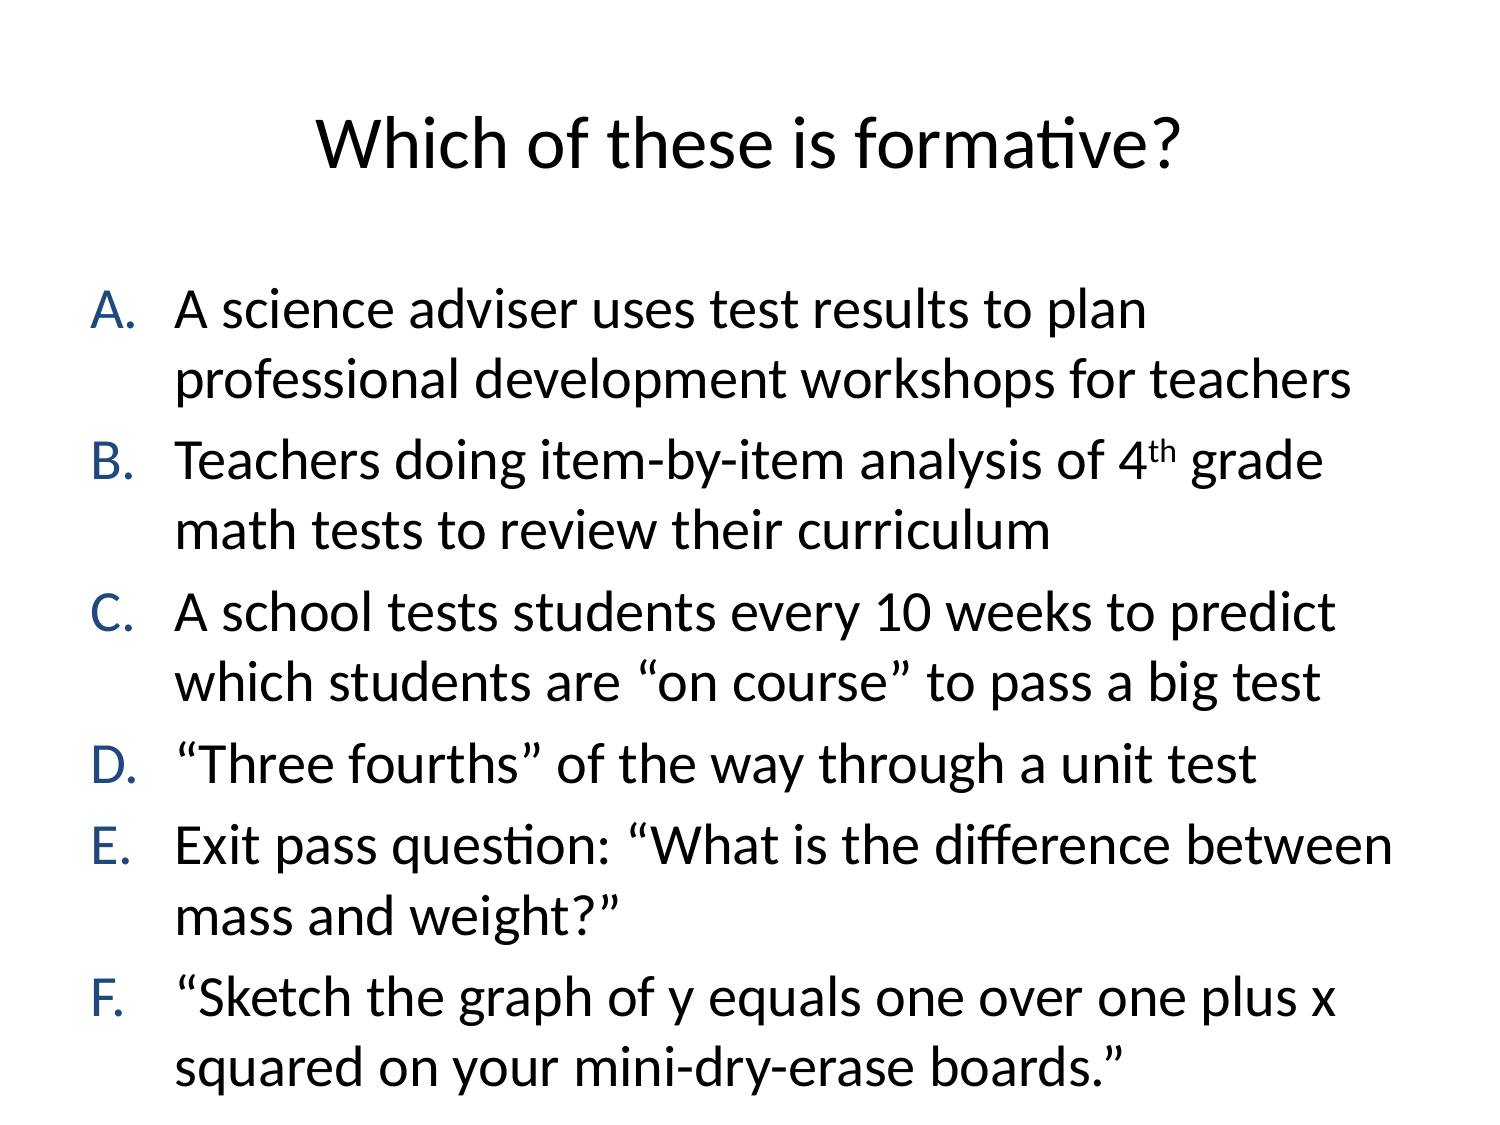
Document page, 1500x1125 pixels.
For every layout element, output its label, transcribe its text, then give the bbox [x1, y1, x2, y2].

title Which of these is formative? [74, 44, 1426, 233]
list A science adviser uses test results to plan professional development workshops for teachers Teachers doing item-by-item analysis of 4th grade math tests to review their curriculum A school tests students every 10 weeks to predict which students are “on course” to pass a big test “Three fourths” of the way through a unit test Exit pass question: “What is the difference between mass and weight?” “Sketch the graph of y equals one over one plus x squared on your mini-dry-erase boards.” [74, 262, 1426, 1125]
